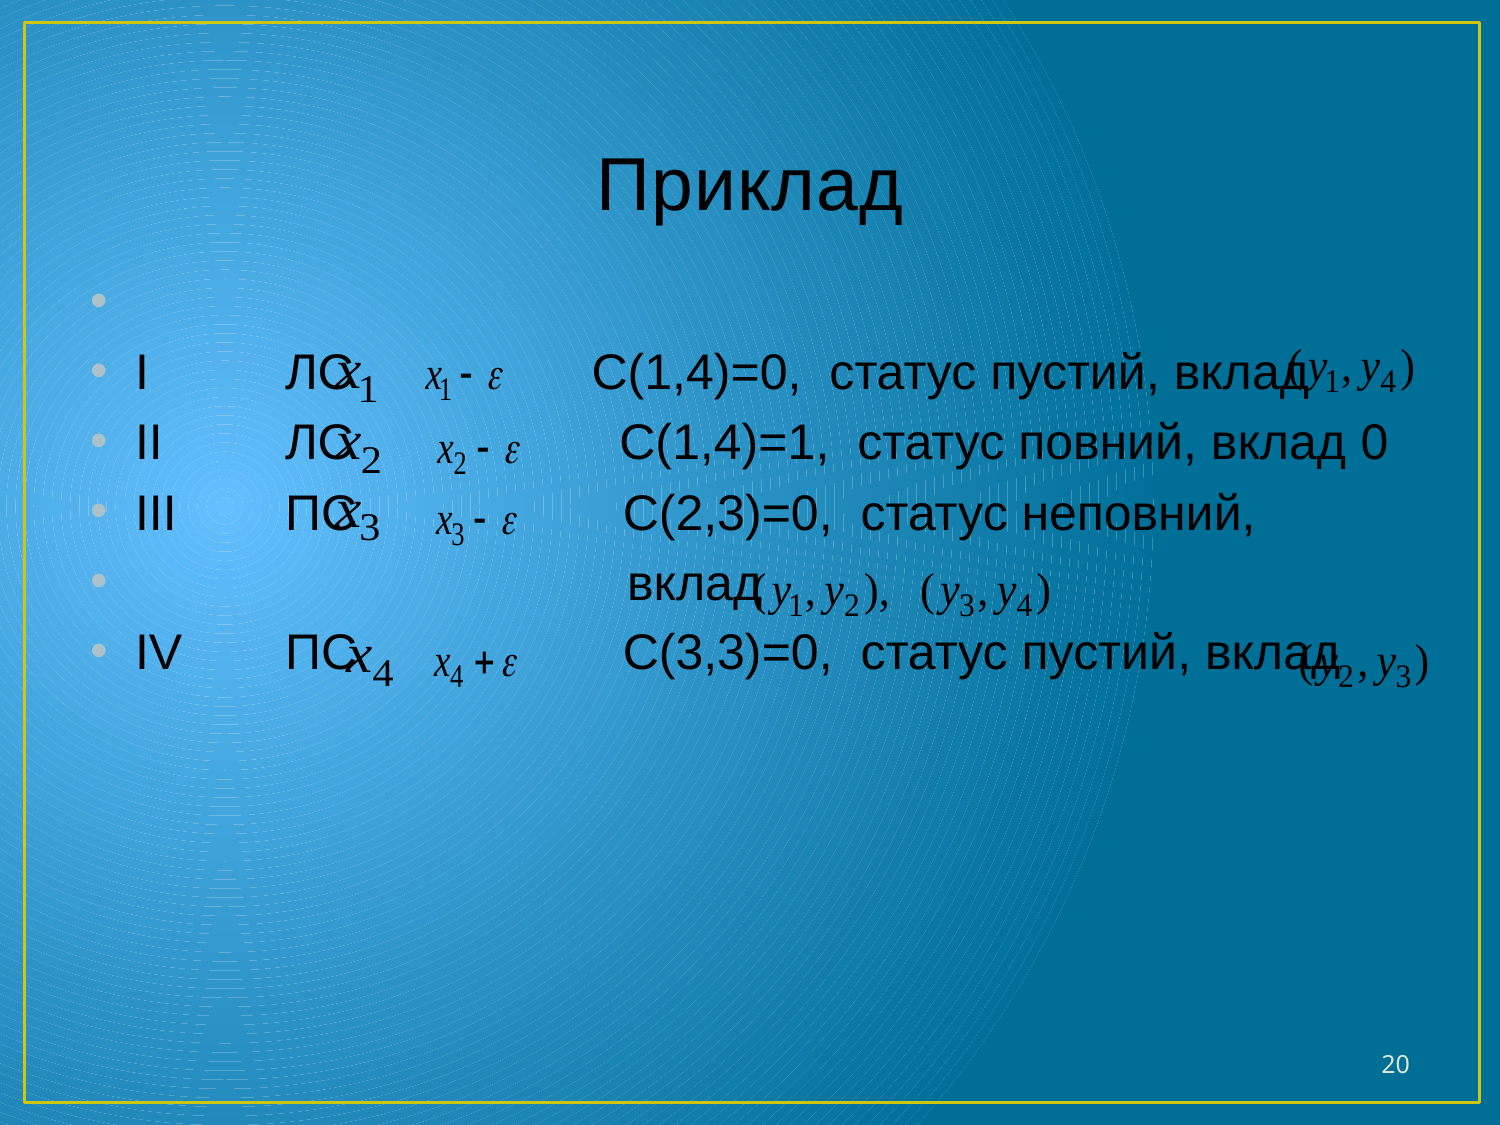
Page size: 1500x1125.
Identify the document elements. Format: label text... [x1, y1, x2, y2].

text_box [324, 475, 389, 551]
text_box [324, 337, 385, 406]
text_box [430, 420, 529, 484]
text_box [915, 562, 1058, 626]
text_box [336, 621, 405, 697]
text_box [746, 562, 896, 626]
slide_number 20 [1074, 1035, 1425, 1096]
list I ЛС C(1,4)=0, статус пустий, вклад II ЛС C(1,4)=1, статус повний, вклад 0 III ПС C(2,3)=0, статус неповний, вклад IV ПС C(3,3)=0, статус пустий, вклад [75, 262, 1425, 1005]
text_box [324, 408, 393, 476]
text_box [1282, 337, 1422, 402]
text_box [1293, 633, 1436, 697]
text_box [429, 491, 525, 555]
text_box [427, 632, 526, 696]
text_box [418, 346, 512, 410]
title Приклад [75, 45, 1425, 233]
